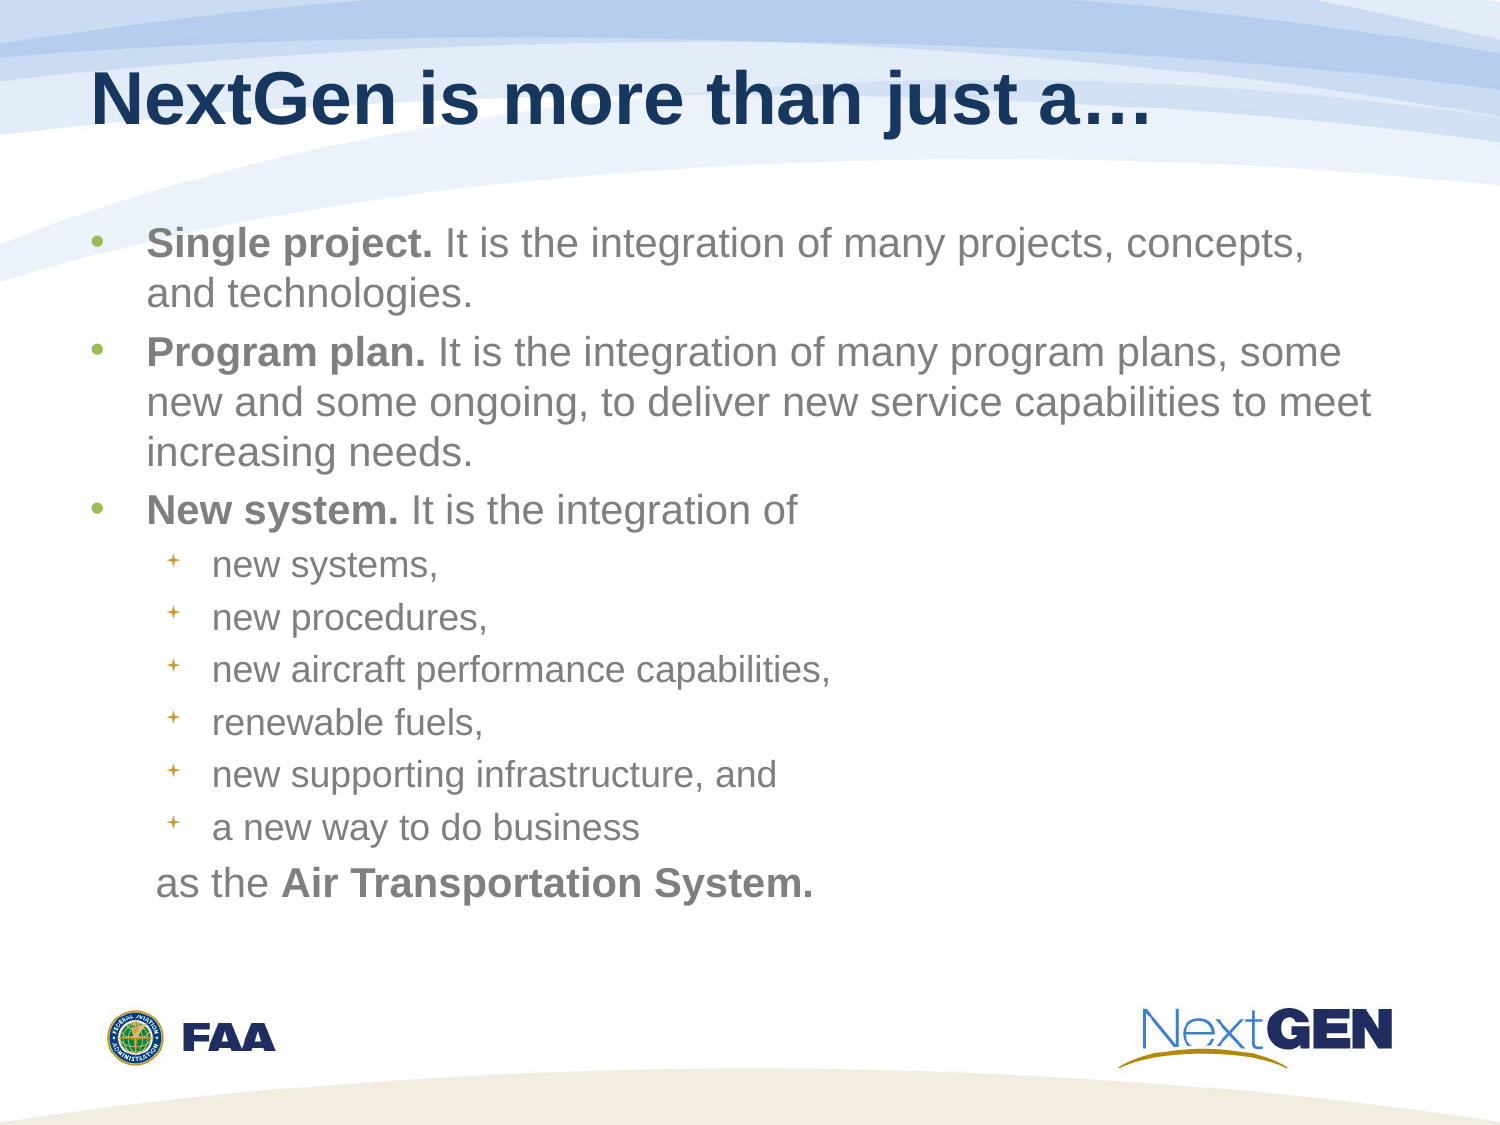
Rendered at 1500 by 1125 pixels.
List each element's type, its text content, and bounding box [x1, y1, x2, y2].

title NextGen is more than just a… [74, 41, 1426, 143]
list Single project. It is the integration of many projects, concepts, and technologies. Program plan. It is the integration of many program plans, some new and some ongoing, to deliver new service capabilities to meet increasing needs. New system. It is the integration of new systems, new procedures, new aircraft performance capabilities, renewable fuels, new supporting infrastructure, and a new way to do business as the Air Transportation System. [74, 208, 1426, 952]
picture [0, 0, 1500, 1125]
